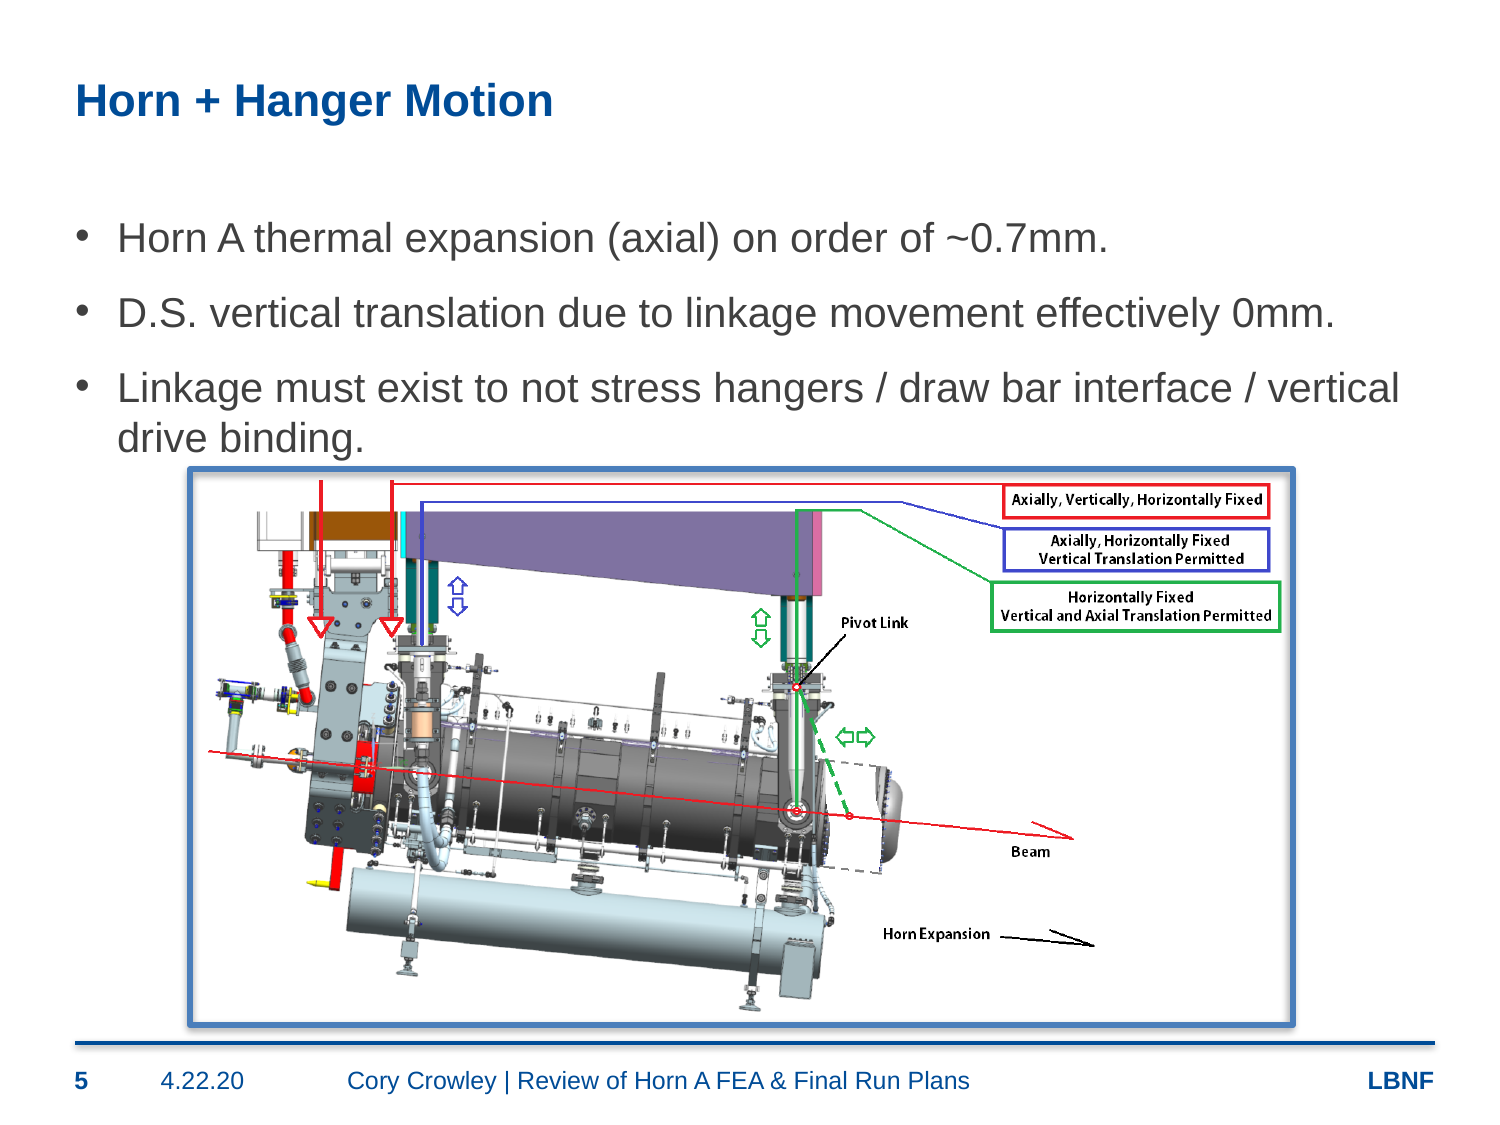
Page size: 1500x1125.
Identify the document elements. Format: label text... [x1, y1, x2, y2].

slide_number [160, 1064, 347, 1096]
list Horn A thermal expansion (axial) on order of ~0.7mm. D.S. vertical translation due to linkage movement effectively 0mm. Linkage must exist to not stress hangers / draw bar interface / vertical drive binding. [75, 203, 1436, 418]
footer Cory Crowley | Review of Horn A FEA & Final Run Plans [347, 1064, 1269, 1096]
picture [206, 475, 1293, 1026]
slide_number 5 [74, 1064, 160, 1096]
text_box [189, 468, 1294, 1026]
title Horn + Hanger Motion [75, 70, 1436, 165]
